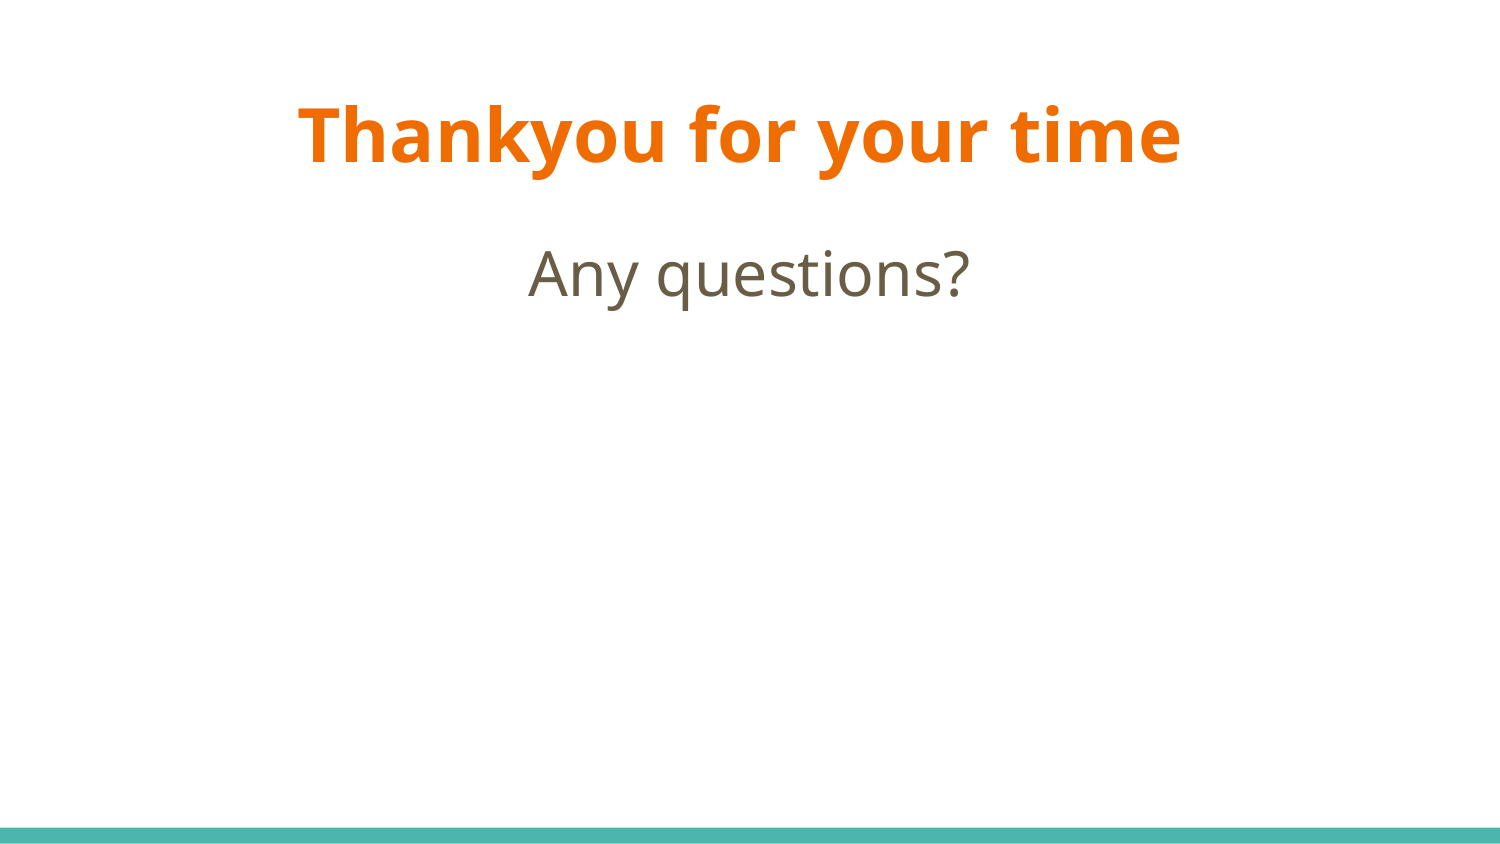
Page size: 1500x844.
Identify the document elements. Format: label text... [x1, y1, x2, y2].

list Any questions? [51, 207, 1449, 750]
title Thankyou for your time [51, 72, 1449, 189]
